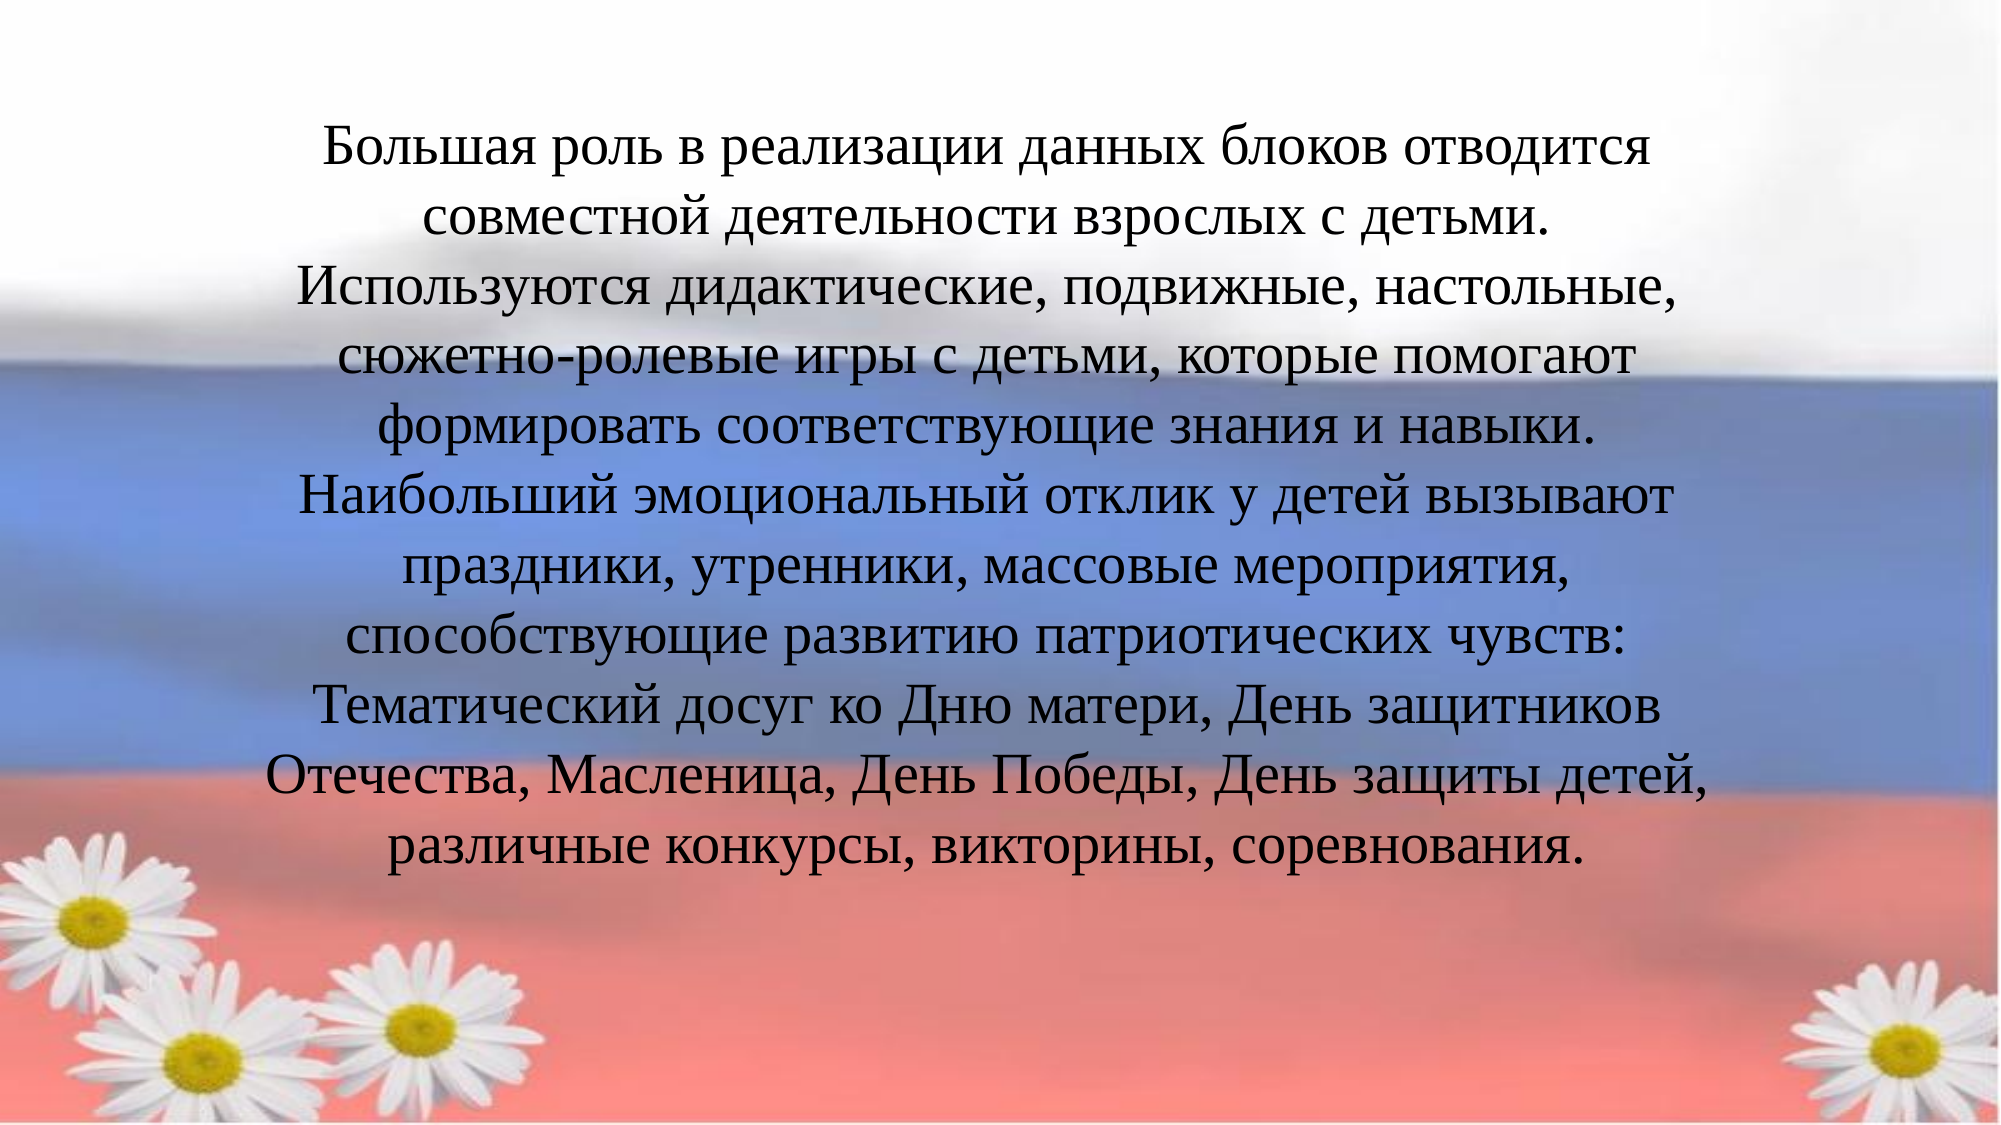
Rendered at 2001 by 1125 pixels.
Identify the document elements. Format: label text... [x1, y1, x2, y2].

picture [0, 0, 2001, 1125]
text_box Большая роль в реализации данных блоков отводится совместной деятельности взрослых с детьми. Используются дидактические, подвижные, настольные, сюжетно-ролевые игры с детьми, которые помогают формировать соответствующие знания и навыки. Наибольший эмоциональный отклик у детей вызывают праздники, утренники, массовые мероприятия, способствующие развитию патриотических чувств: Тематический досуг ко Дню матери, День защитников Отечества, Масленица, День Победы, День защиты детей, различные конкурсы, викторины, соревнования. [228, 98, 1746, 883]
